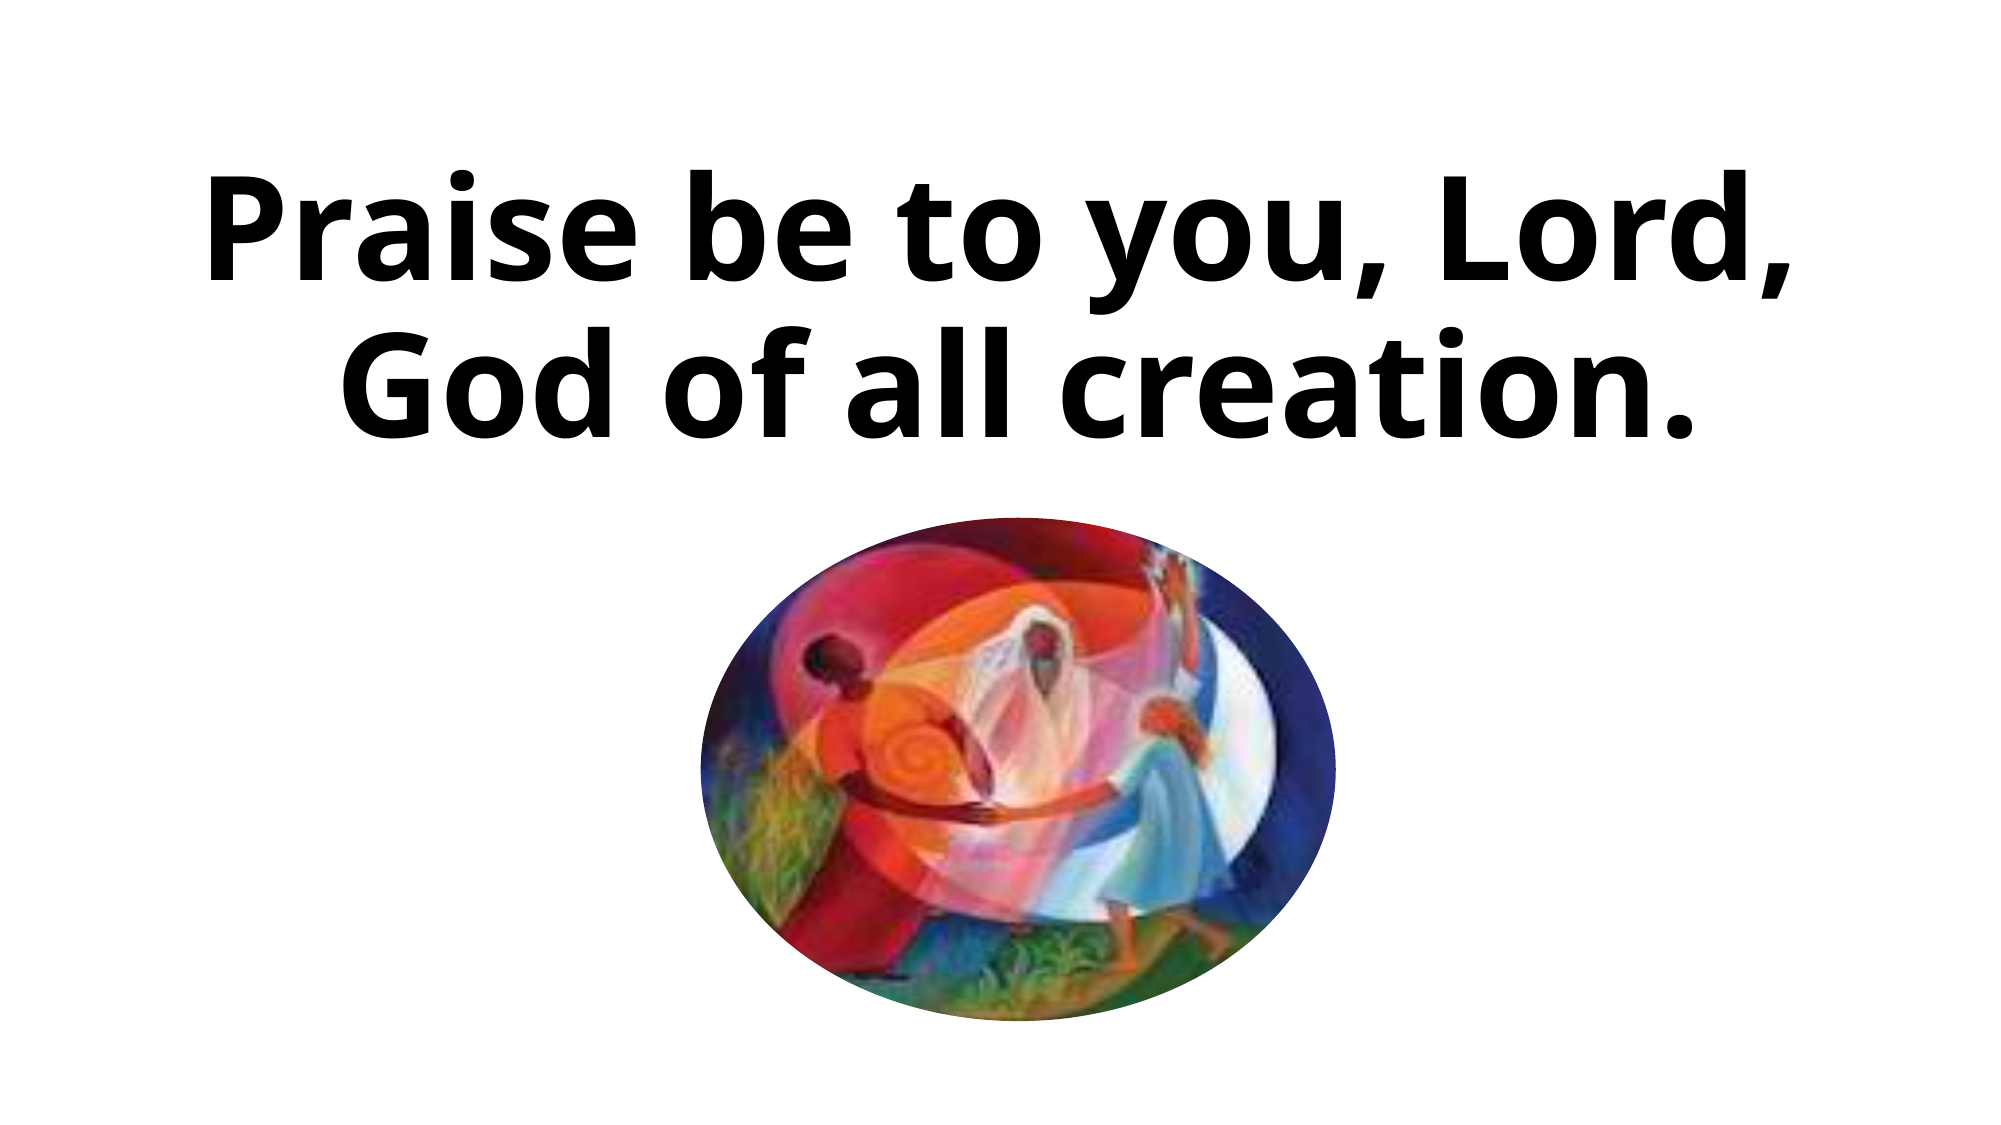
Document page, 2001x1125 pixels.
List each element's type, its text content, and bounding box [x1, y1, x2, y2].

title Praise be to you, Lord, God of all creation. [109, 137, 1927, 651]
picture [700, 517, 1336, 1022]
